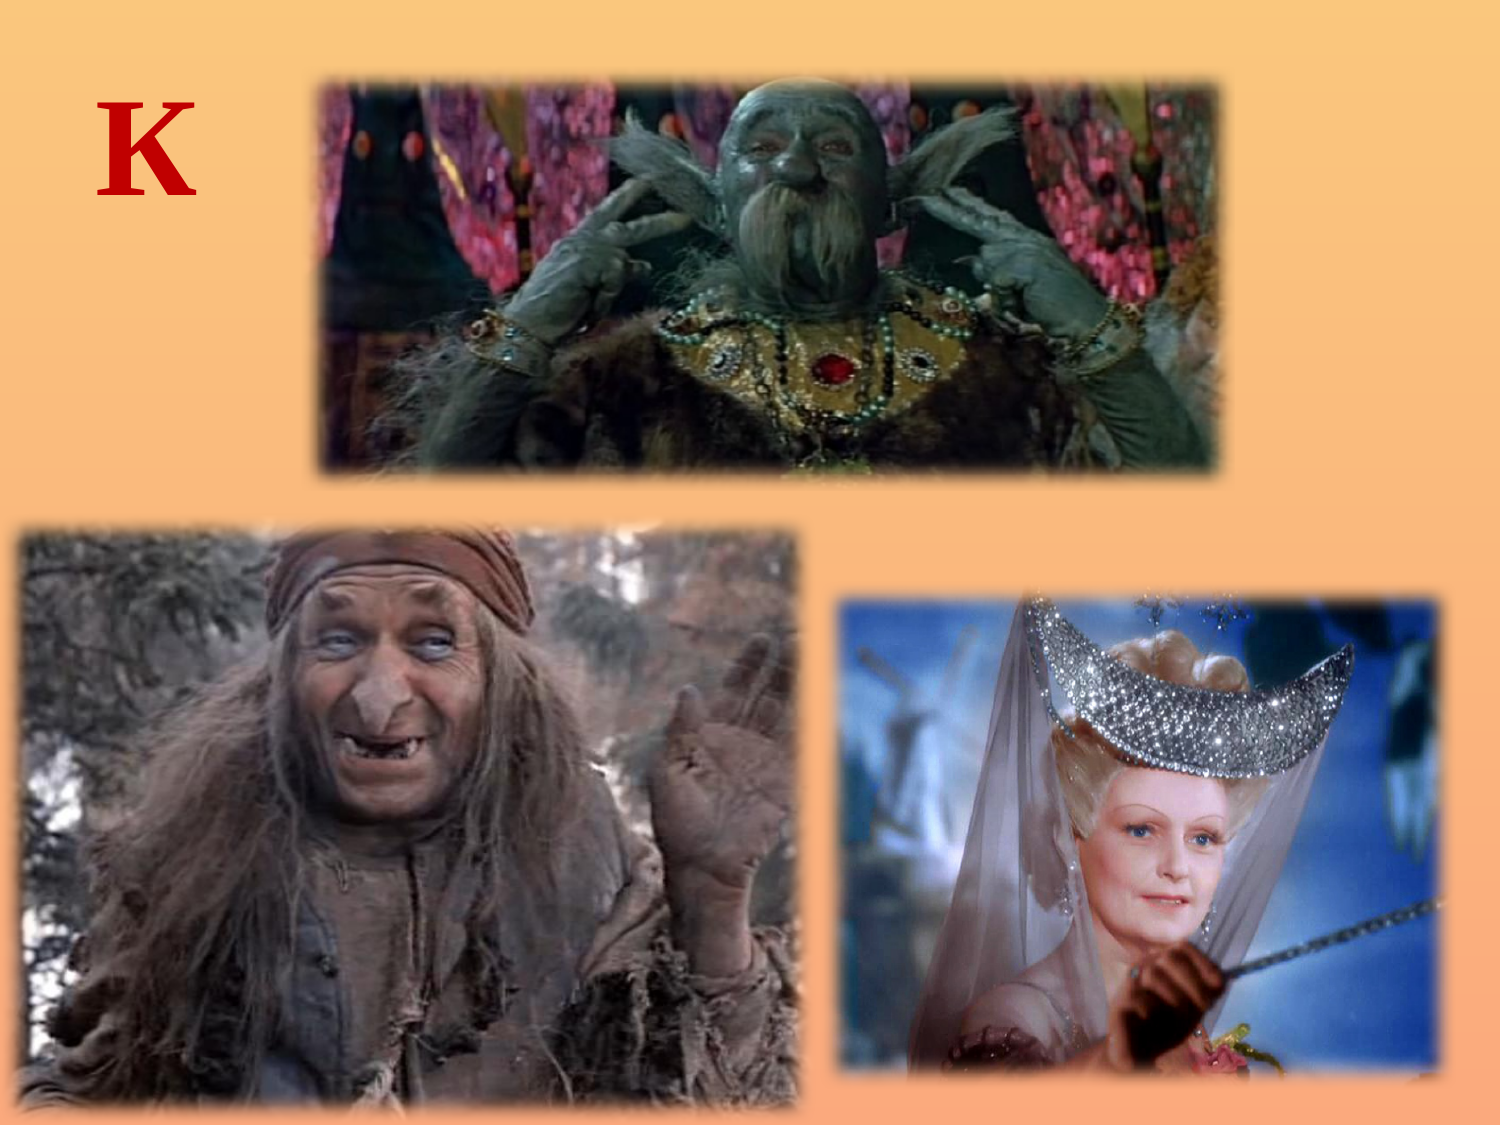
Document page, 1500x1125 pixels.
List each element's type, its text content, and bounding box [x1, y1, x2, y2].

title К [75, 45, 219, 233]
picture [300, 66, 1235, 491]
picture [820, 581, 1457, 1091]
picture [0, 513, 816, 1125]
